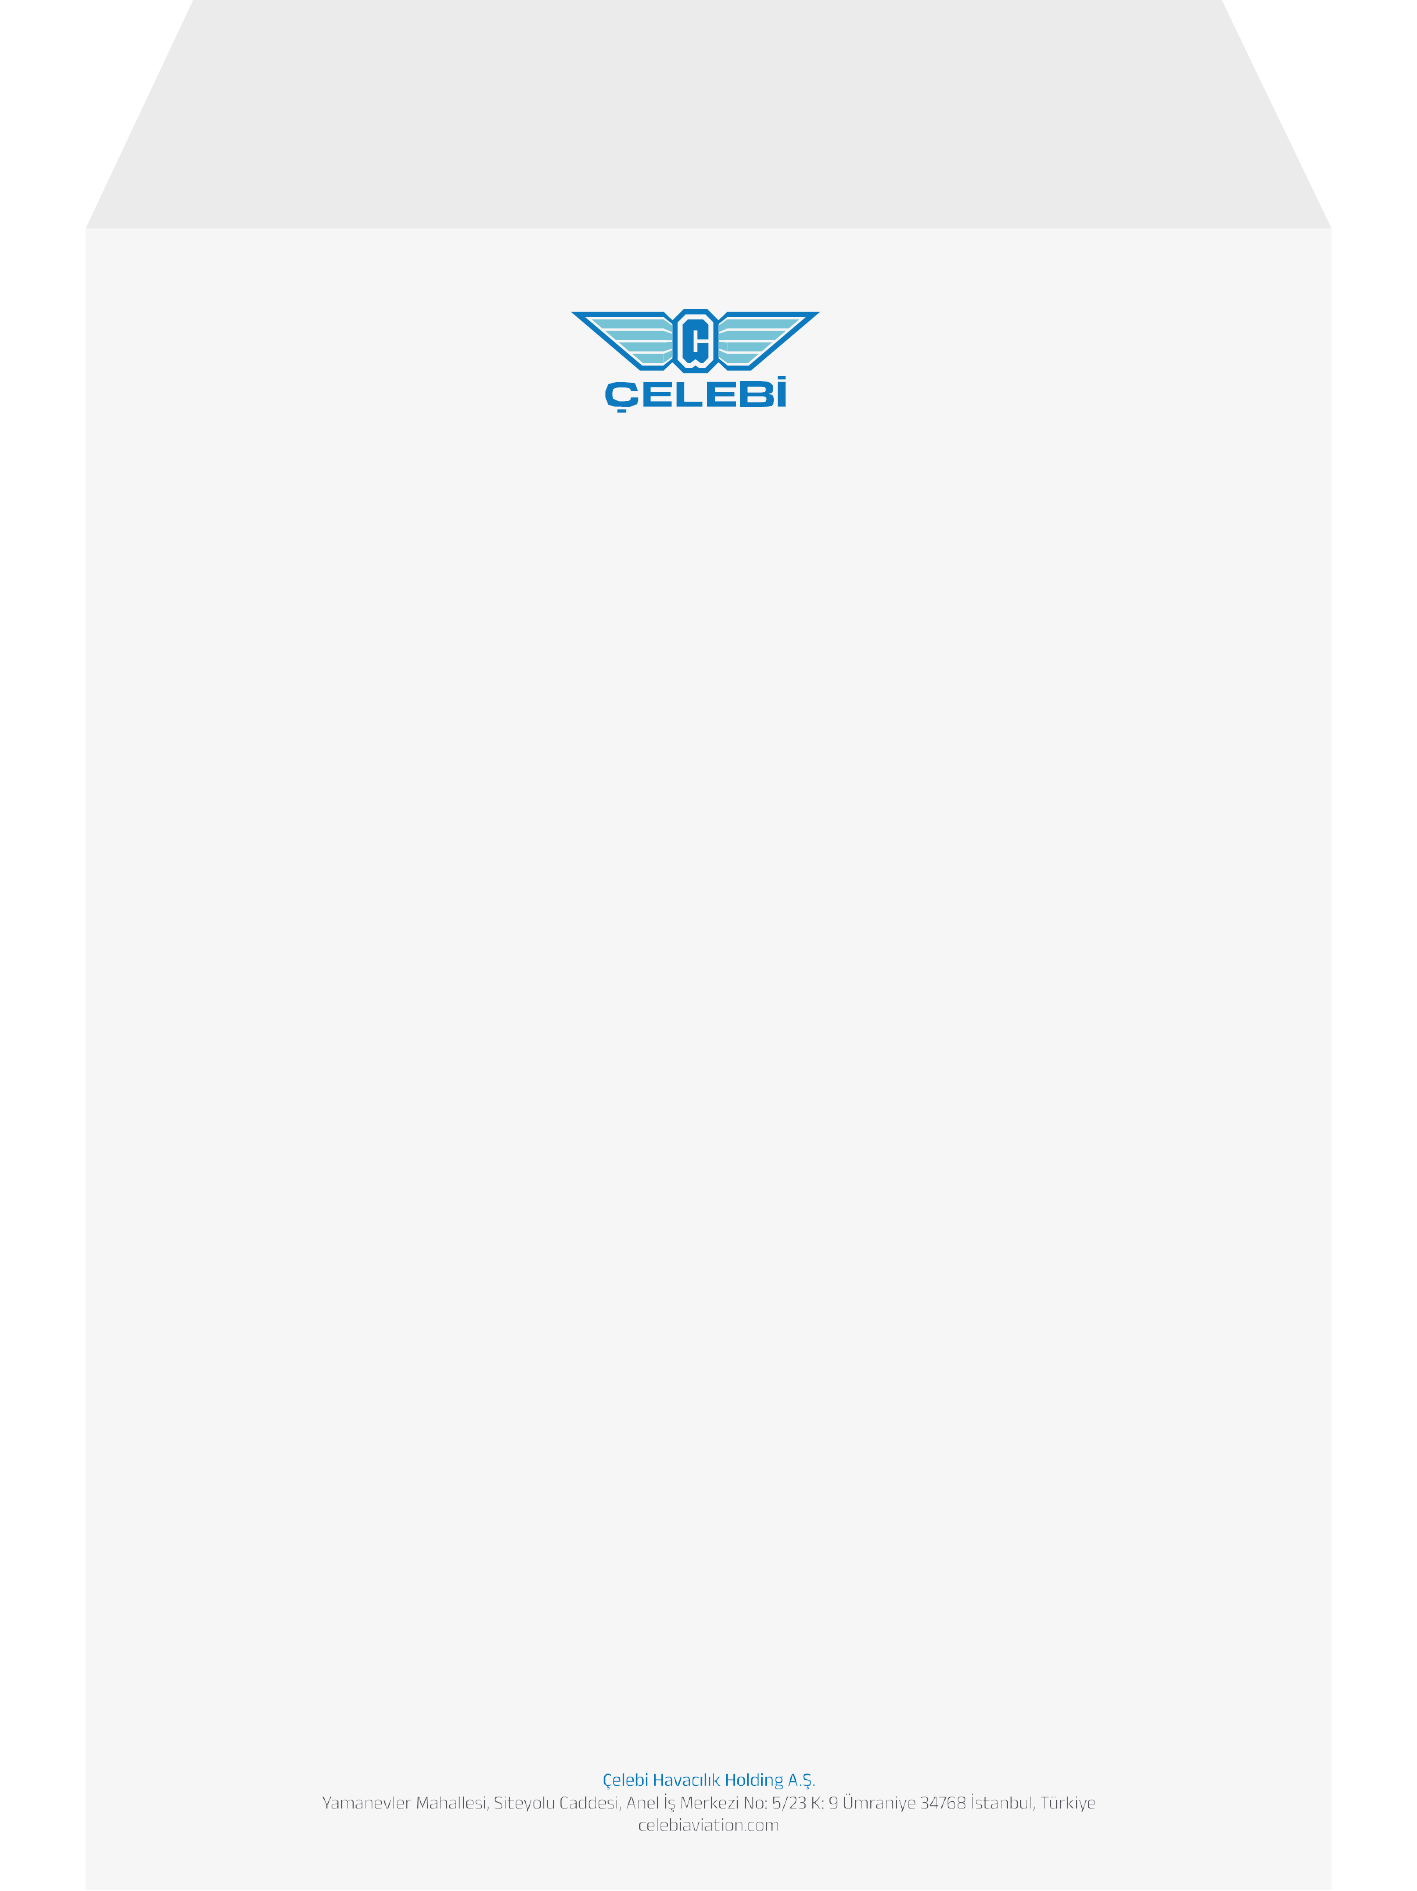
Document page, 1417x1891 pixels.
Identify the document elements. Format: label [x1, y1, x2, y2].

text_box [85, 0, 1332, 1890]
